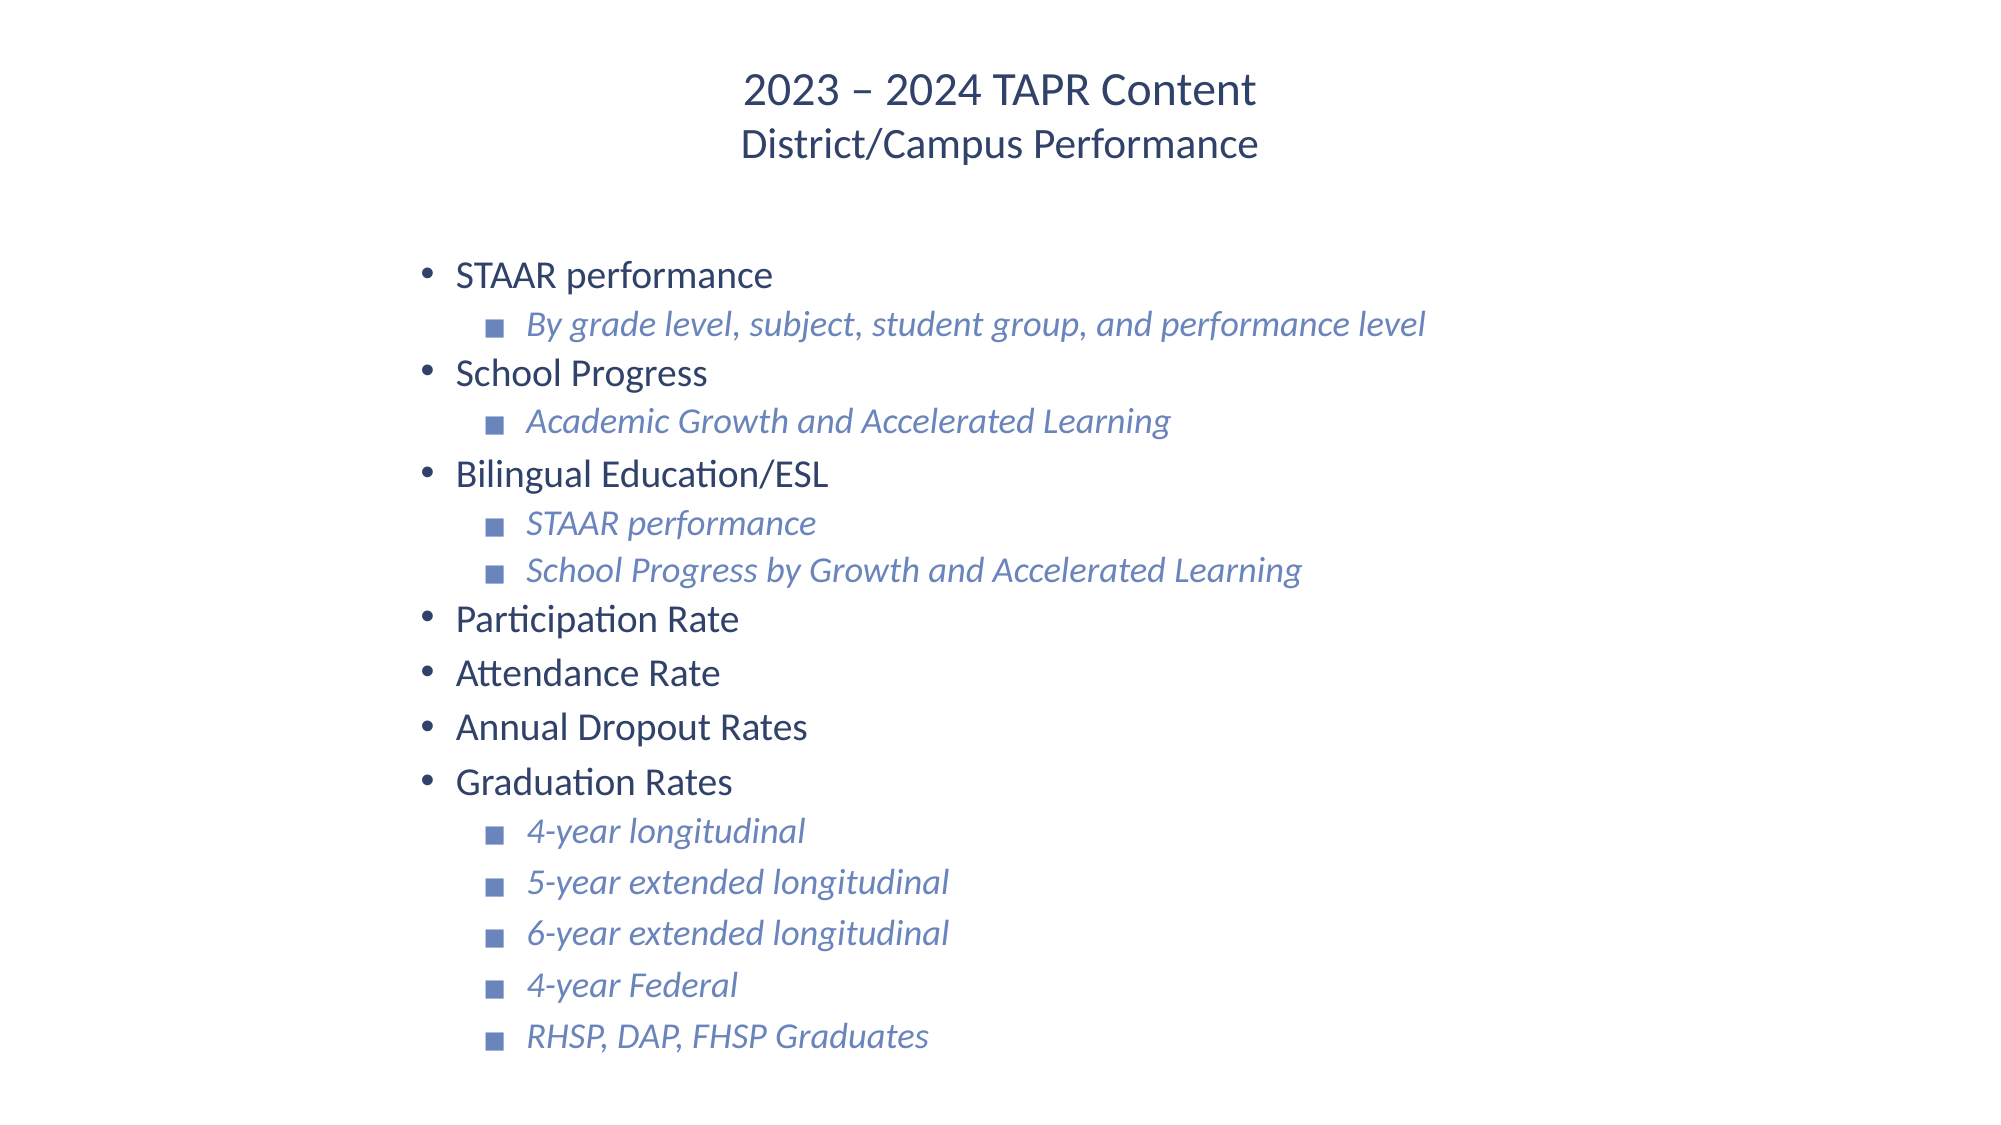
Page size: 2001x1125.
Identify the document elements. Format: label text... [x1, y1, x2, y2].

list STAAR performance By grade level, subject, student group, and performance level School Progress Academic Growth and Accelerated Learning Bilingual Education/ESL STAAR performance School Progress by Growth and Accelerated Learning Participation Rate Attendance Rate Annual Dropout Rates Graduation Rates 4-year longitudinal 5-year extended longitudinal 6-year extended longitudinal 4-year Federal RHSP, DAP, FHSP Graduates [396, 246, 1599, 1075]
title 2023 – 2024 TAPR Content District/Campus Performance [362, 50, 1638, 175]
